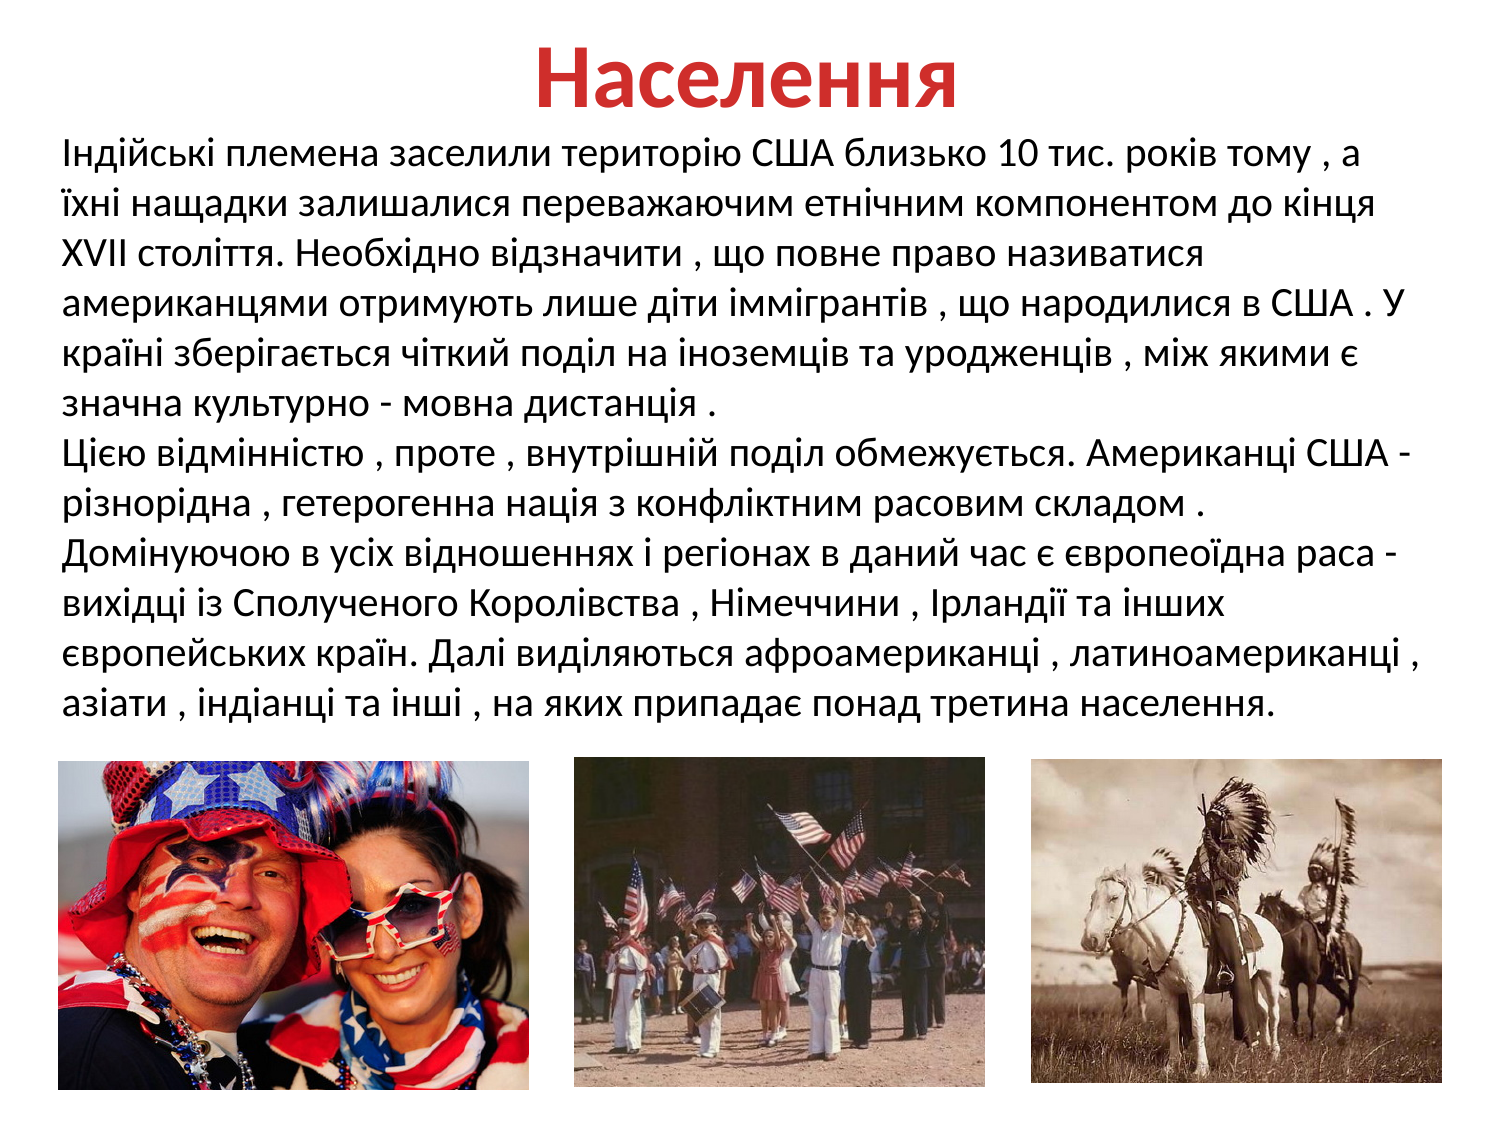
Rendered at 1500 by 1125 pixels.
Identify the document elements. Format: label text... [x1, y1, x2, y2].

text_box Індійські племена заселили територію США близько 10 тис. років тому , а їхні нащадки залишалися переважаючим етнічним компонентом до кінця XVII століття. Необхідно відзначити , що повне право називатися американцями отримують лише діти іммігрантів , що народилися в США . У країні зберігається чіткий поділ на іноземців та уродженців , між якими є значна культурно - мовна дистанція . Цією відмінністю , проте , внутрішній поділ обмежується. Американці США - різнорідна , гетерогенна нація з конфліктним расовим складом . Домінуючою в усіх відношеннях і регіонах в даний час є європеоїдна раса - вихідці із Сполученого Королівства , Німеччини , Ірландії та інших європейських країн. Далі виділяються афроамериканці , латиноамериканці , азіати , індіанці та інші , на яких припадає понад третина населення. [46, 117, 1442, 733]
picture [573, 757, 985, 1087]
picture [1031, 759, 1442, 1083]
picture [58, 761, 529, 1090]
title Населення [70, 23, 1425, 117]
